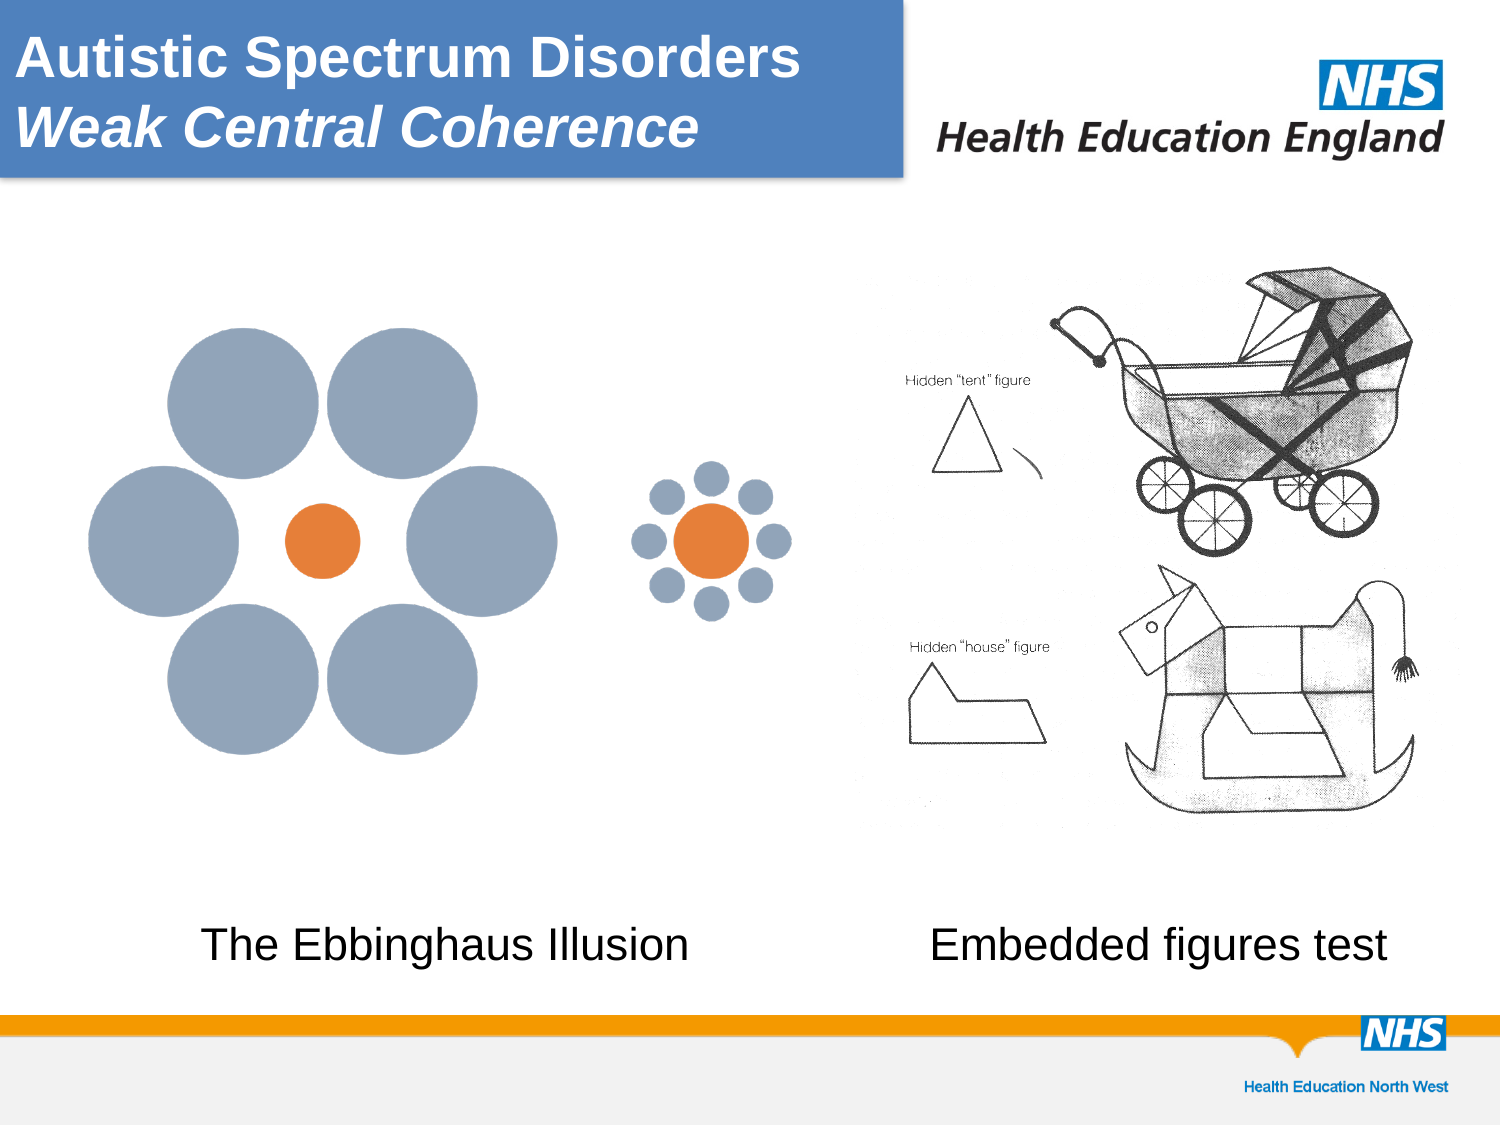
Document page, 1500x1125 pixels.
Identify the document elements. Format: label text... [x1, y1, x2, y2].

picture [855, 252, 1463, 830]
text_box Autistic Spectrum Disorders Weak Central Coherence [0, 0, 904, 178]
text_box Embedded figures test [914, 906, 1403, 977]
picture [791, 1004, 1463, 1106]
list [69, 305, 835, 777]
text_box The Ebbinghaus Illusion [185, 906, 718, 977]
picture [936, 59, 1445, 161]
